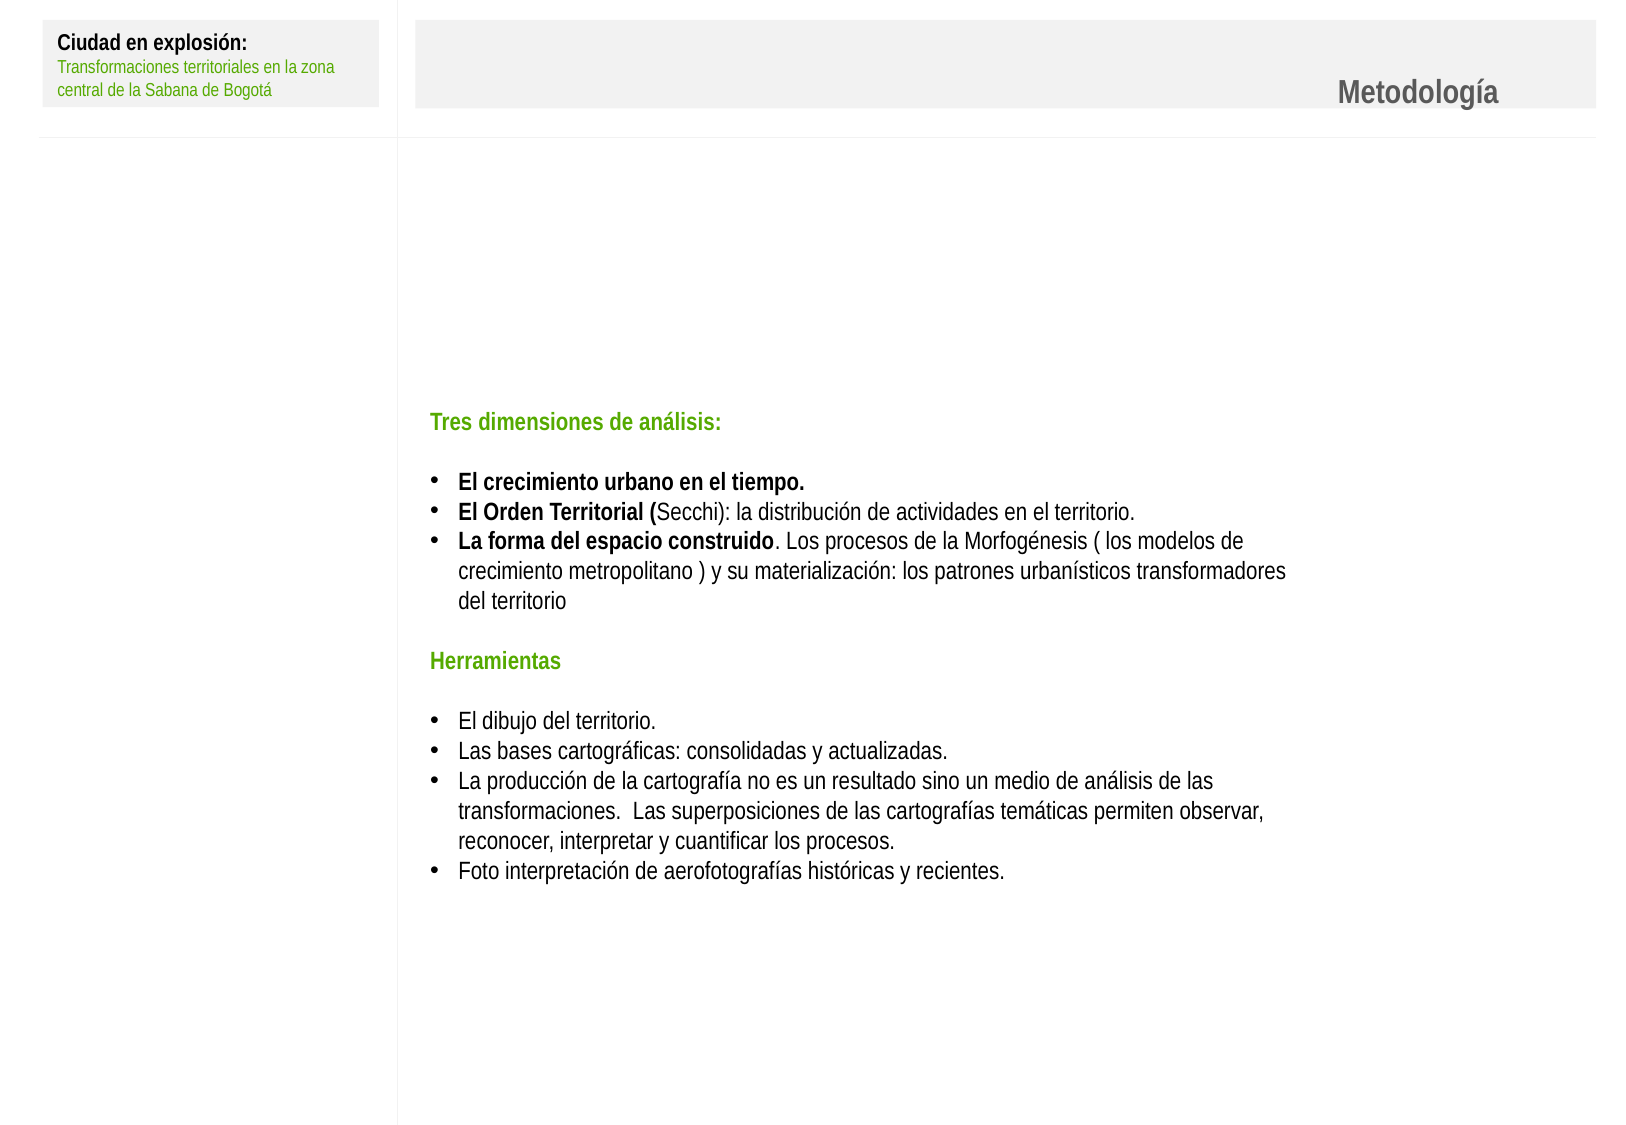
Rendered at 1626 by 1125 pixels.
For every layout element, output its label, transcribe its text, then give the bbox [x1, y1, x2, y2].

text_box [414, 19, 1597, 109]
text_box Tres dimensiones de análisis: El crecimiento urbano en el tiempo. El Orden Territorial (Secchi): la distribución de actividades en el territorio. La forma del espacio construido. Los procesos de la Morfogénesis ( los modelos de crecimiento metropolitano ) y su materialización: los patrones urbanísticos transformadores del territorio Herramientas El dibujo del territorio. Las bases cartográficas: consolidadas y actualizadas. La producción de la cartografía no es un resultado sino un medio de análisis de las transformaciones. Las superposiciones de las cartografías temáticas permiten observar, reconocer, interpretar y cuantificar los procesos. Foto interpretación de aerofotografías históricas y recientes. [415, 368, 1324, 922]
text_box Ciudad en explosión: Transformaciones territoriales en la zona central de la Sabana de Bogotá [42, 19, 379, 108]
text_box Metodología [715, 62, 1514, 118]
